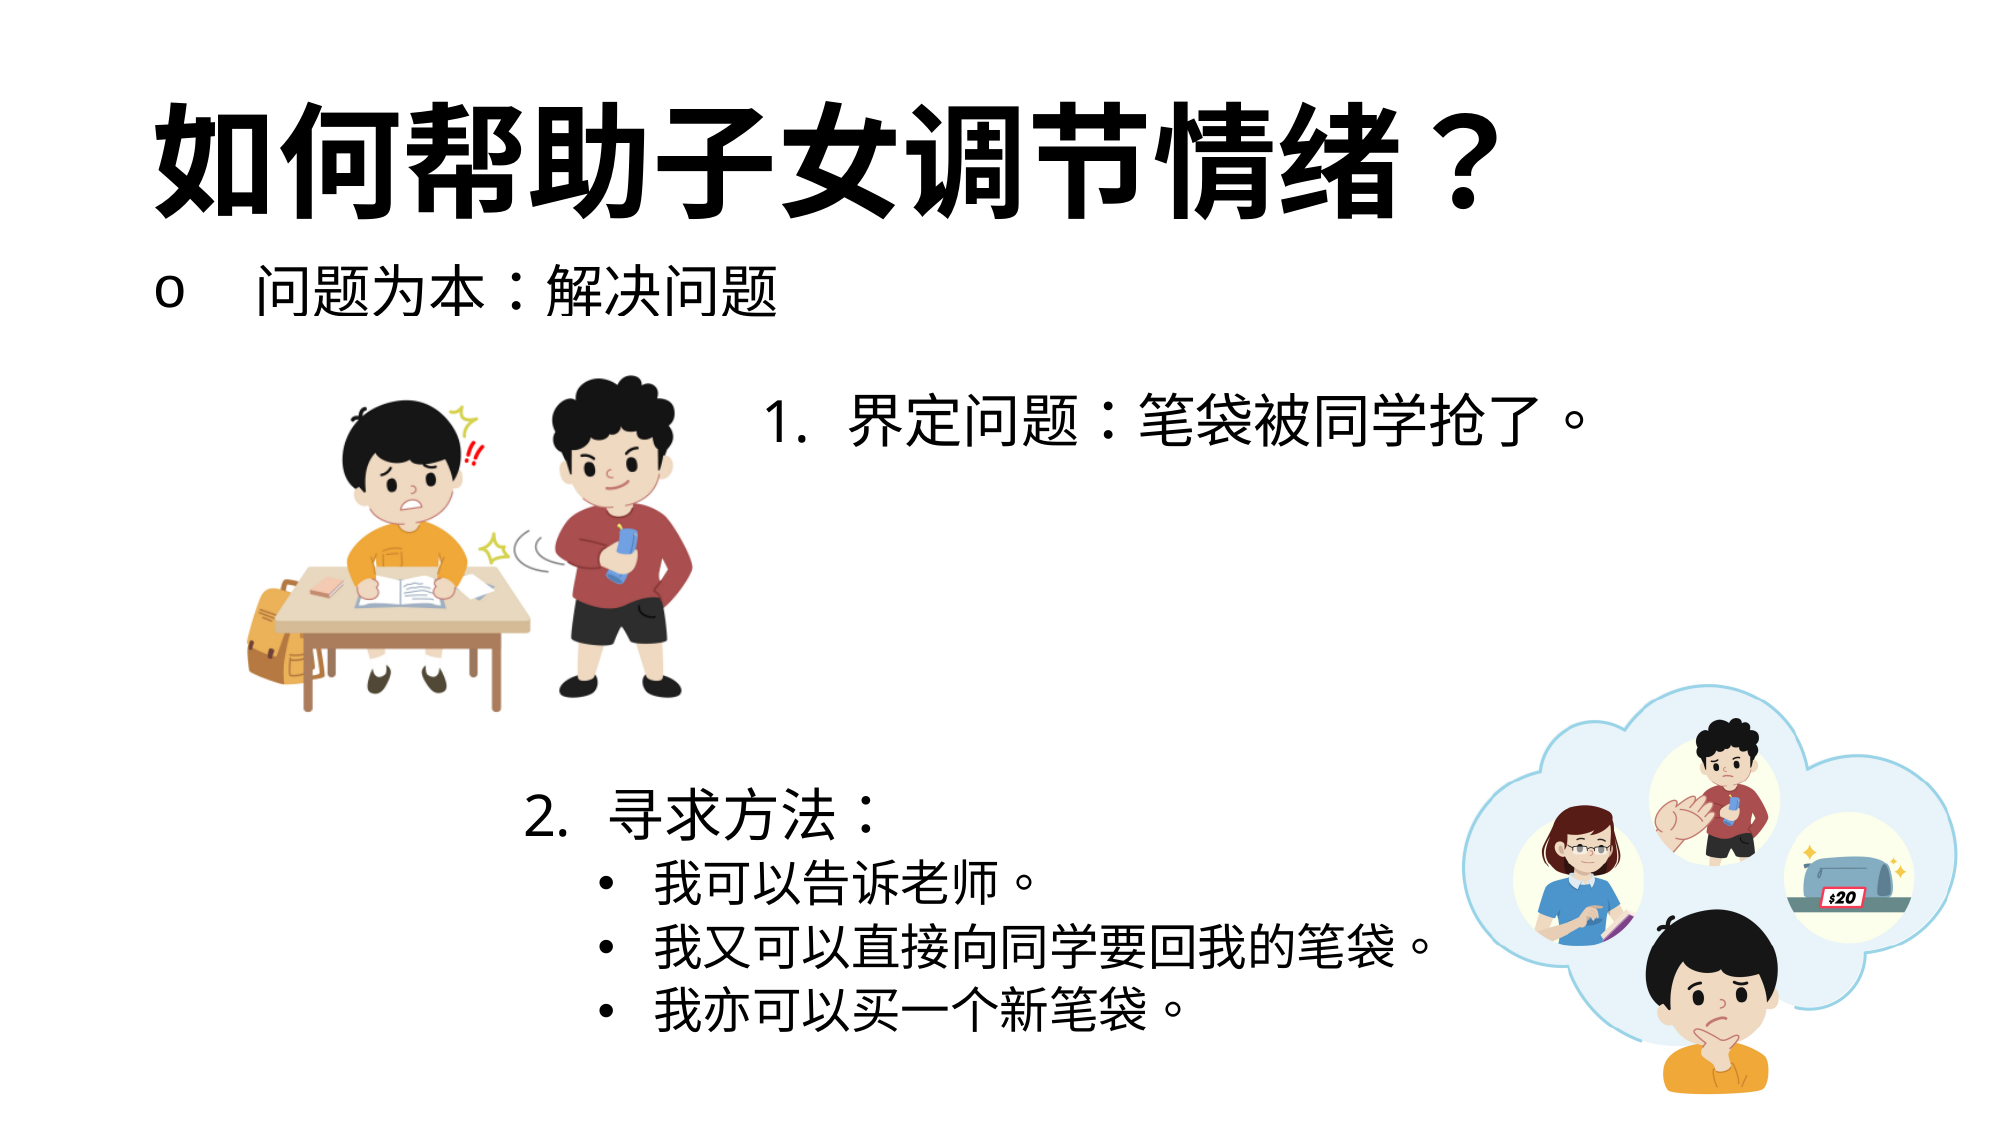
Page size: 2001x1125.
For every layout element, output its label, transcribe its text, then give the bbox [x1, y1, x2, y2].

picture [231, 316, 748, 784]
picture [1453, 657, 1960, 1113]
title 如何帮助子女调节情绪？ [137, 59, 1863, 256]
list 界定问题：笔袋被同学抢了。 [751, 384, 1844, 505]
text_box 寻求方法： 我可以告诉老师。 我又可以直接向同学要回我的笔袋。 我亦可以买一个新笔袋。 [508, 778, 1448, 1101]
text_box 问题为本：解决问题 [137, 256, 1880, 342]
